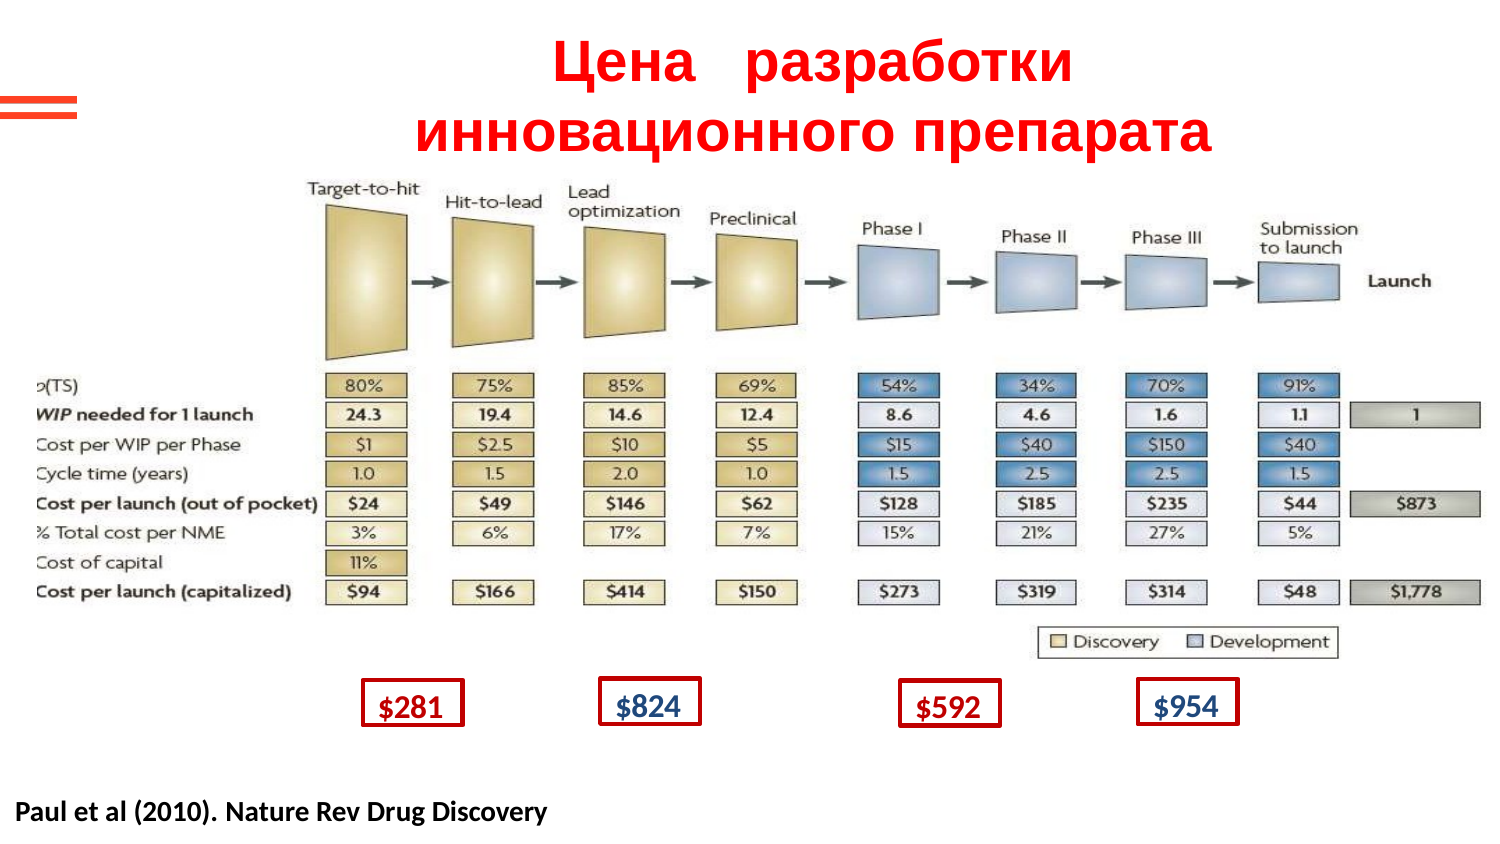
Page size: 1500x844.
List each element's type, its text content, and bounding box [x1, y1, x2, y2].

picture [37, 177, 1488, 661]
text_box $824 [600, 678, 701, 724]
picture [0, 70, 77, 130]
text_box $592 [900, 680, 1001, 726]
text_box $954 [1137, 678, 1238, 725]
text_box $281 [362, 680, 463, 726]
text_box Paul et al (2010). Nature Rev Drug Discovery [12, 790, 550, 828]
title Цена разработки инновационного препарата [194, 20, 1447, 164]
